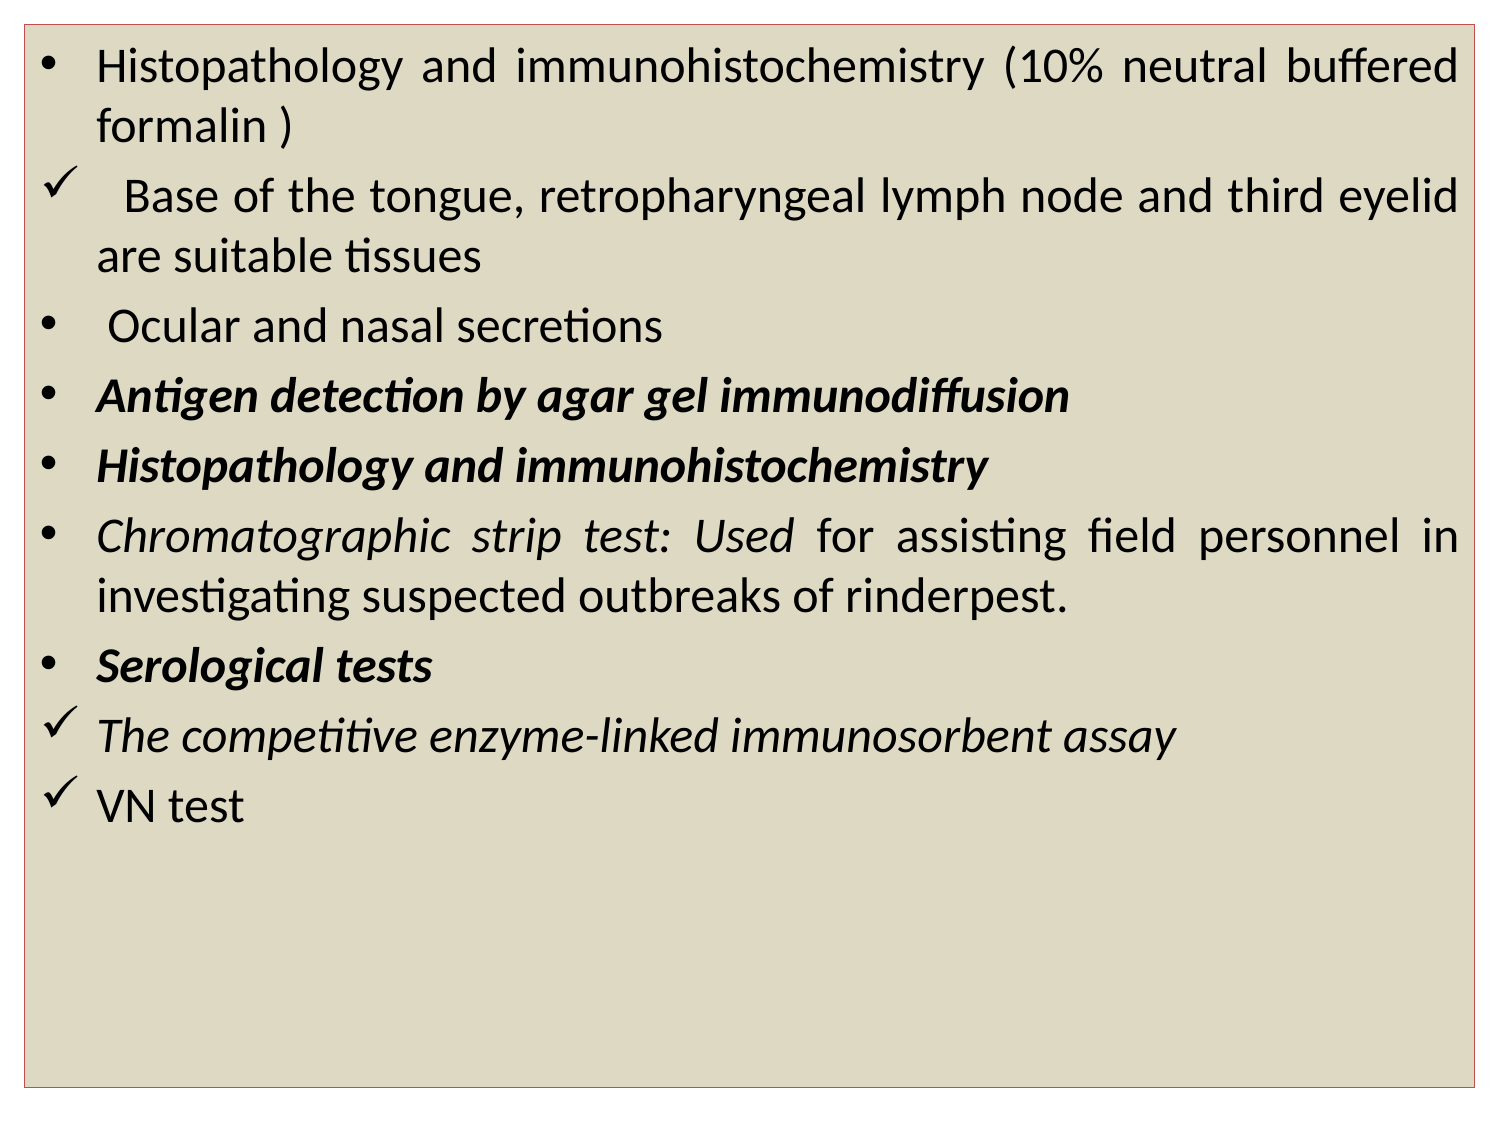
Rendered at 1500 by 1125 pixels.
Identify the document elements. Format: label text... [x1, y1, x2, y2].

list Histopathology and immunohistochemistry (10% neutral buffered formalin ) Base of the tongue, retropharyngeal lymph node and third eyelid are suitable tissues Ocular and nasal secretions Antigen detection by agar gel immunodiffusion Histopathology and immunohistochemistry Chromatographic strip test: Used for assisting field personnel in investigating suspected outbreaks of rinderpest. Serological tests The competitive enzyme-linked immunosorbent assay VN test [24, 24, 1475, 1088]
